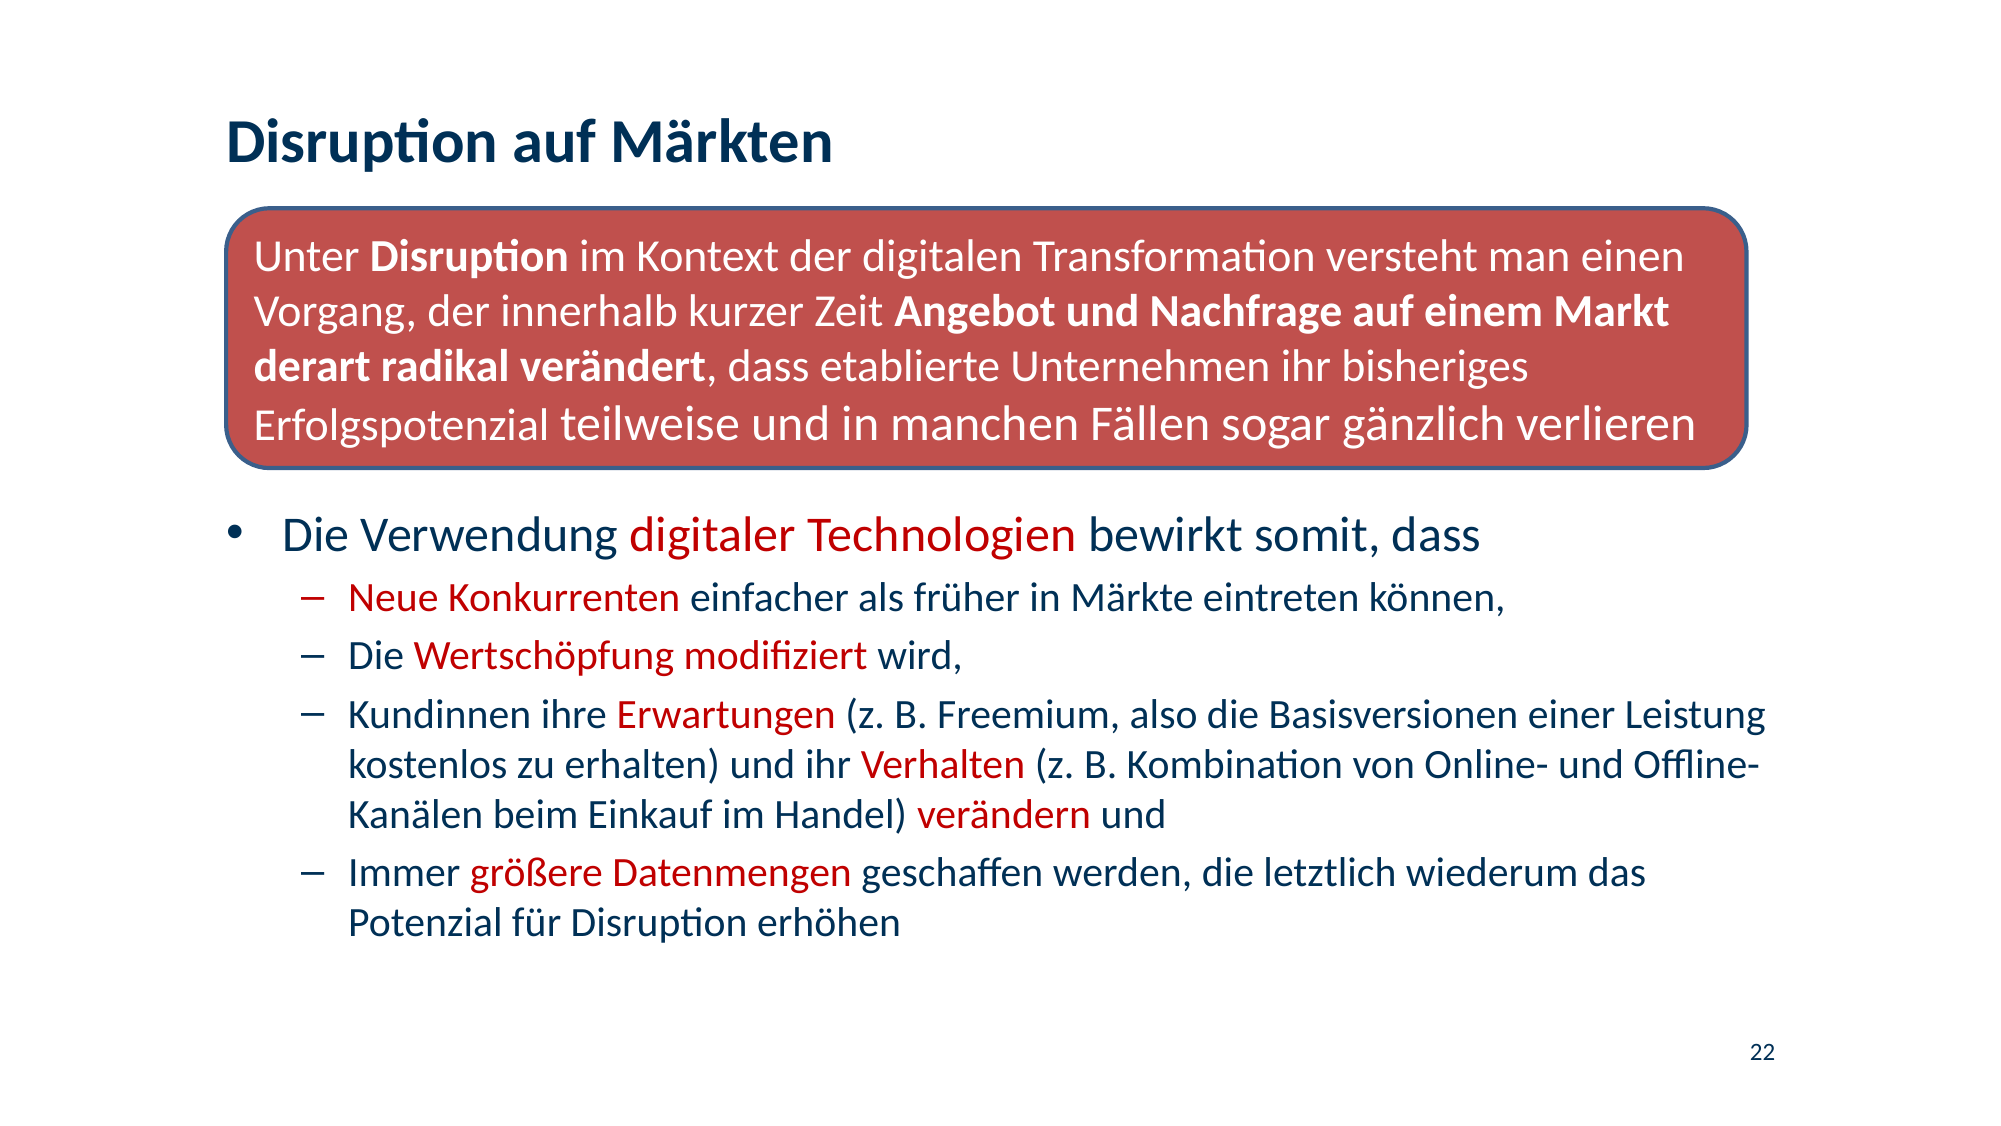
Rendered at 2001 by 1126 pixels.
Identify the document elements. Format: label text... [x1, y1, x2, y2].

text_box Unter Disruption im Kontext der digitalen Transformation versteht man einen Vorgang, der innerhalb kurzer Zeit Angebot und Nachfrage auf einem Markt derart radikal verändert, dass etablierte Unternehmen ihr bisheriges Erfolgspotenzial teilweise und in manchen Fällen sogar gänzlich verlieren [224, 206, 1749, 471]
title Disruption auf Märkten [226, 100, 1286, 235]
slide_number 22 [1544, 1035, 1776, 1066]
list Die Verwendung digitaler Technologien bewirkt somit, dass Neue Konkurrenten einfacher als früher in Märkte eintreten können, Die Wertschöpfung modifiziert wird, Kundinnen ihre Erwartungen (z. B. Freemium, also die Basisversionen einer Leistung kostenlos zu erhalten) und ihr Verhalten (z. B. Kombination von Online- und Offline-Kanälen beim Einkauf im Handel) verändern und Immer größere Datenmengen geschaffen werden, die letztlich wiederum das Potenzial für Disruption erhöhen [226, 501, 1774, 965]
